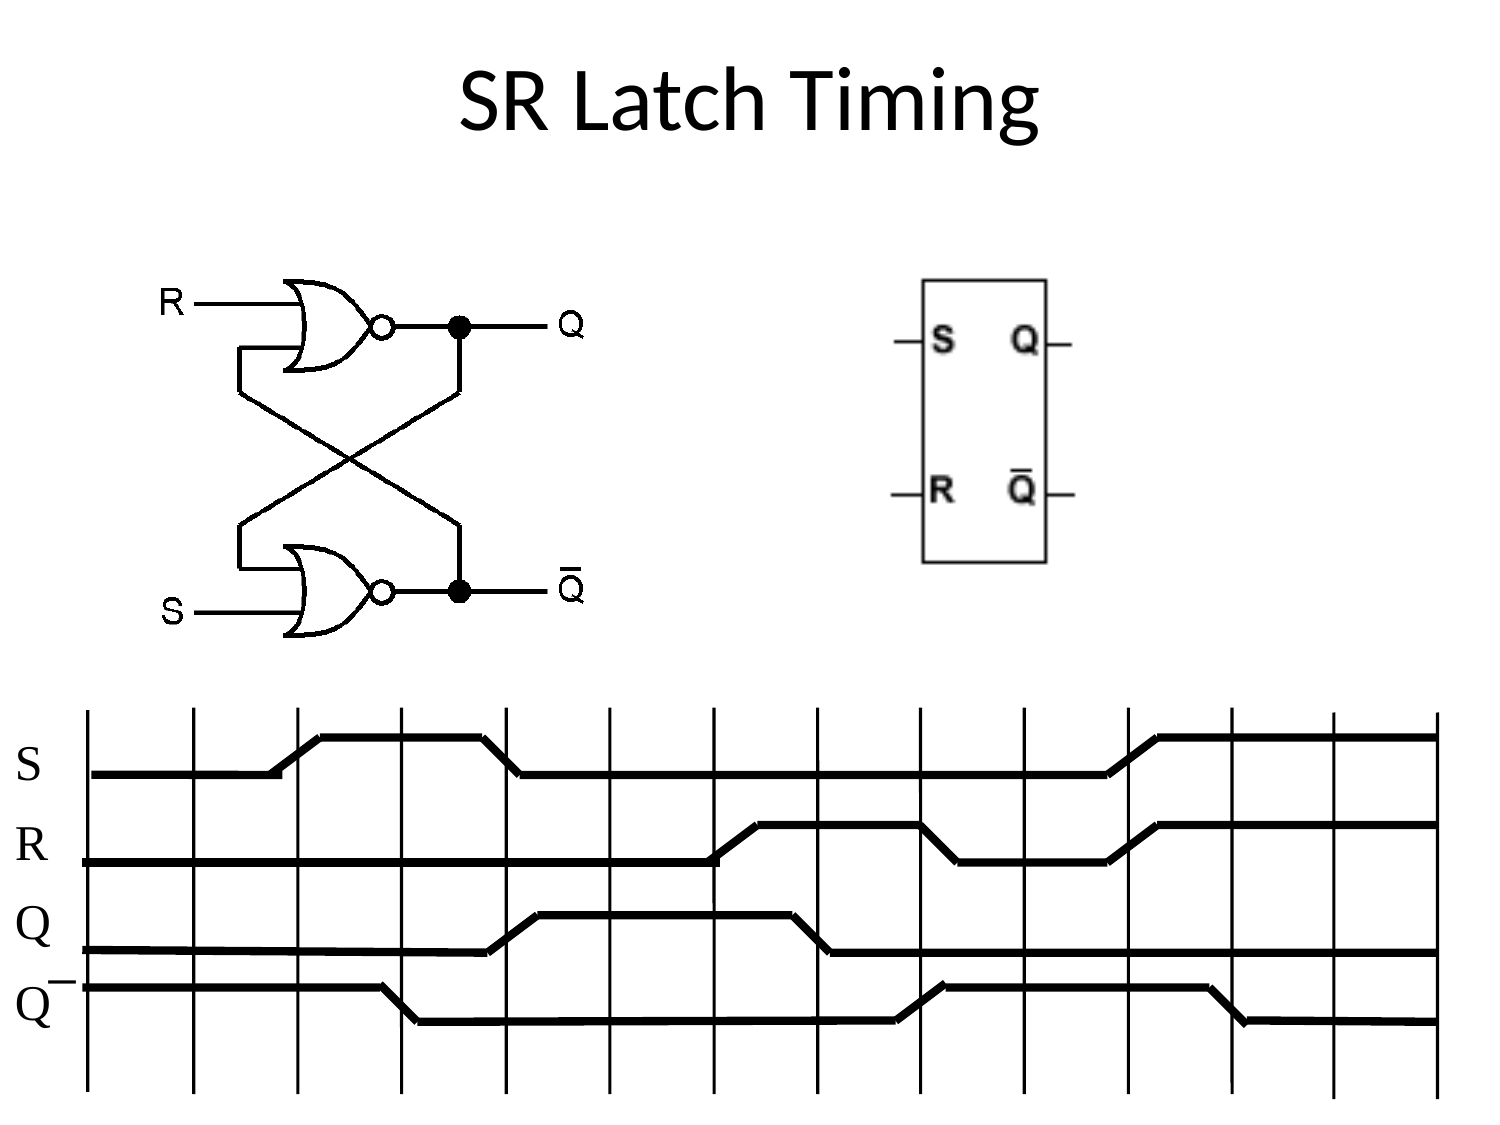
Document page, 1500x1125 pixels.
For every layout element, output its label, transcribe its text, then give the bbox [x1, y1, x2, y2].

text_box S R Q Q ̅ [0, 722, 78, 1118]
picture [849, 237, 1126, 614]
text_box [87, 707, 1233, 1095]
title SR Latch Timing [0, 0, 1500, 188]
picture [137, 262, 616, 652]
